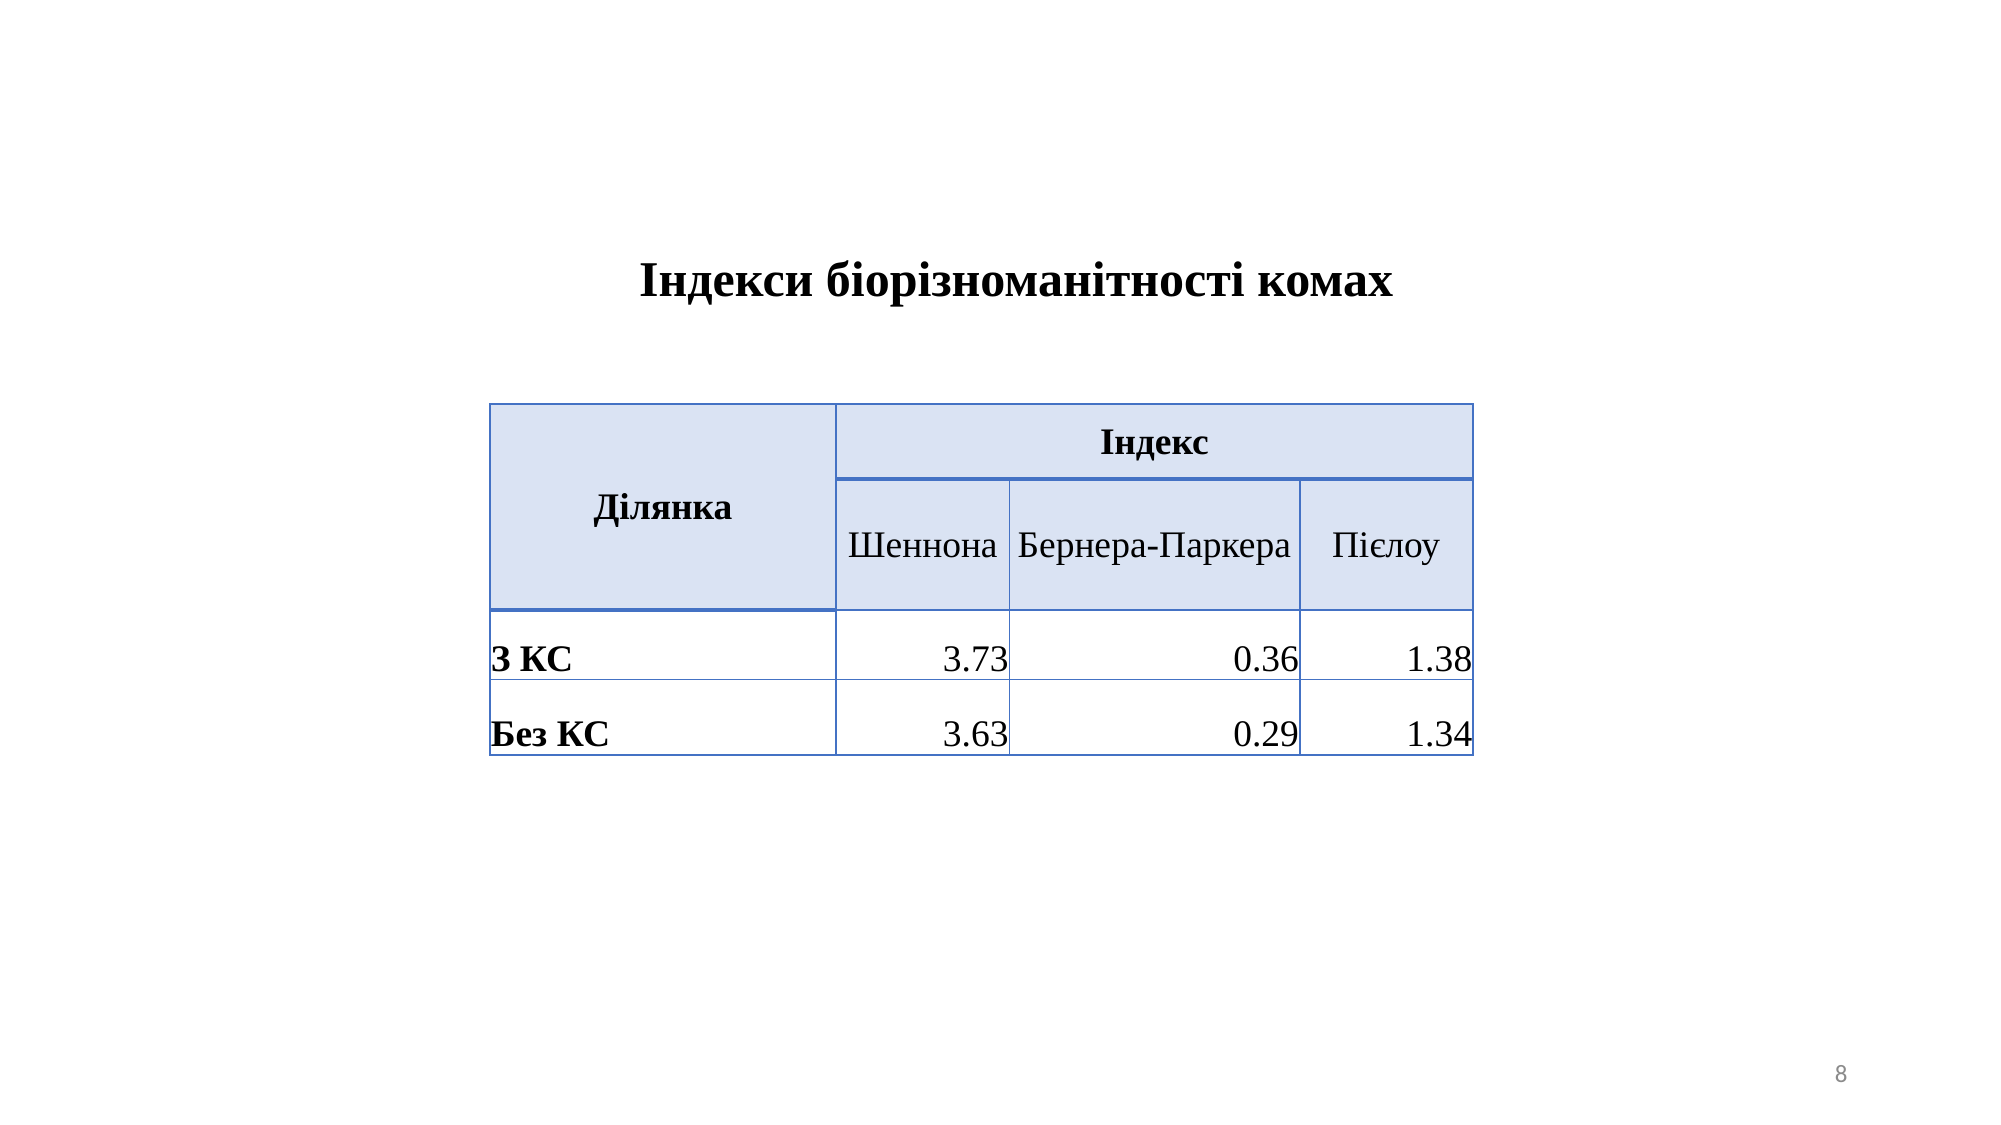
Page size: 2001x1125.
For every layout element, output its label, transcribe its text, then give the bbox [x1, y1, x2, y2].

table_cell 1.38 [1301, 611, 1472, 679]
table_header Індекс [837, 405, 1472, 477]
table_cell 0.36 [1010, 611, 1299, 679]
table_cell 0.29 [1010, 680, 1299, 754]
table_cell 3.73 [837, 611, 1009, 679]
slide_number 8 [1412, 1042, 1863, 1103]
table_cell Шеннона [837, 481, 1009, 609]
table_cell 3.63 [837, 680, 1009, 754]
table_cell Без КС [491, 680, 835, 754]
table_cell З КС [491, 612, 835, 679]
table_cell Бернера-Паркера [1010, 481, 1299, 609]
table_cell 1.34 [1301, 680, 1472, 754]
table_header Ділянка [491, 405, 835, 608]
text_box Індекси біорізноманітності комах [624, 238, 1409, 314]
table_cell Пієлоу [1301, 481, 1472, 609]
